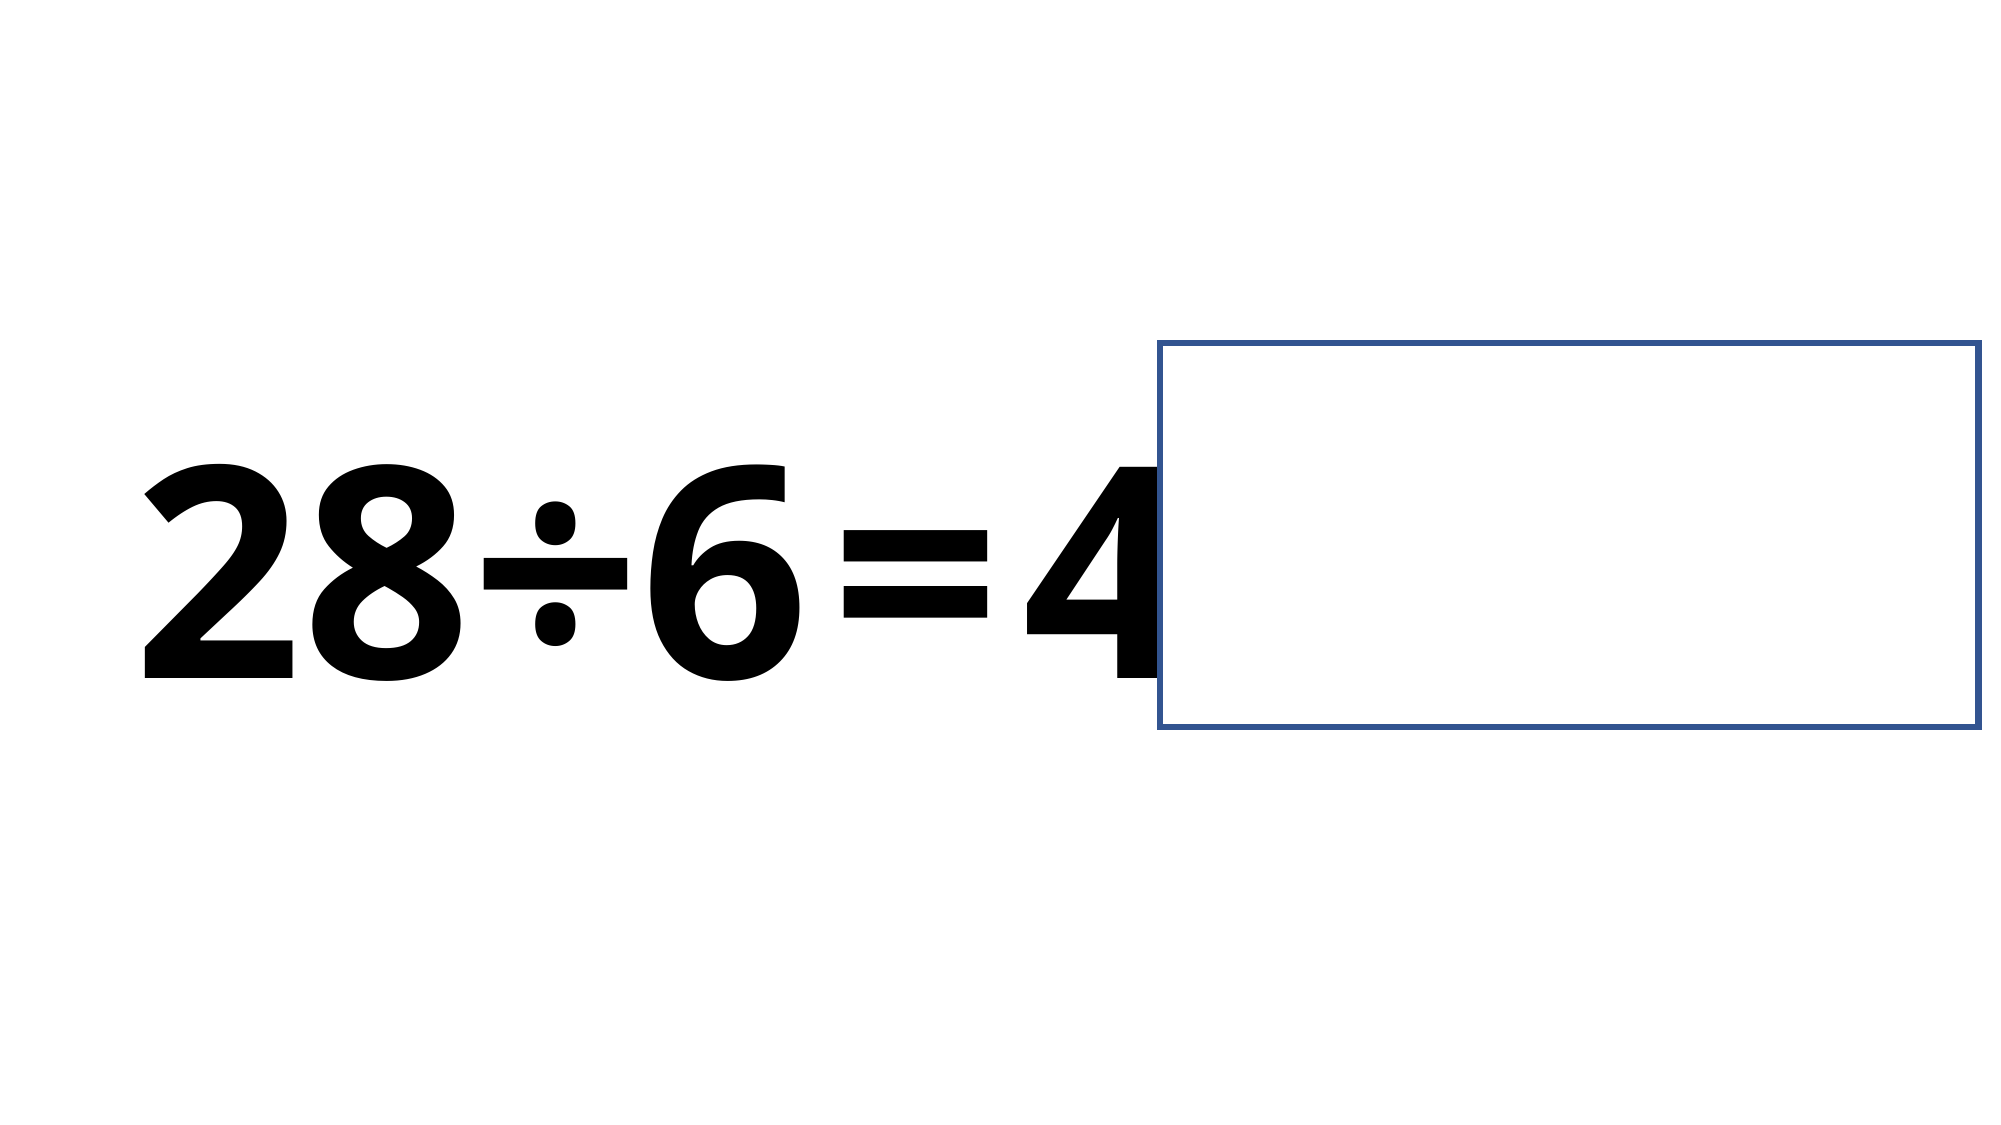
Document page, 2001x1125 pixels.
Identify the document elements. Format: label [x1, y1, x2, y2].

text_box [1159, 342, 1980, 375]
text_box [0, 375, 2000, 750]
